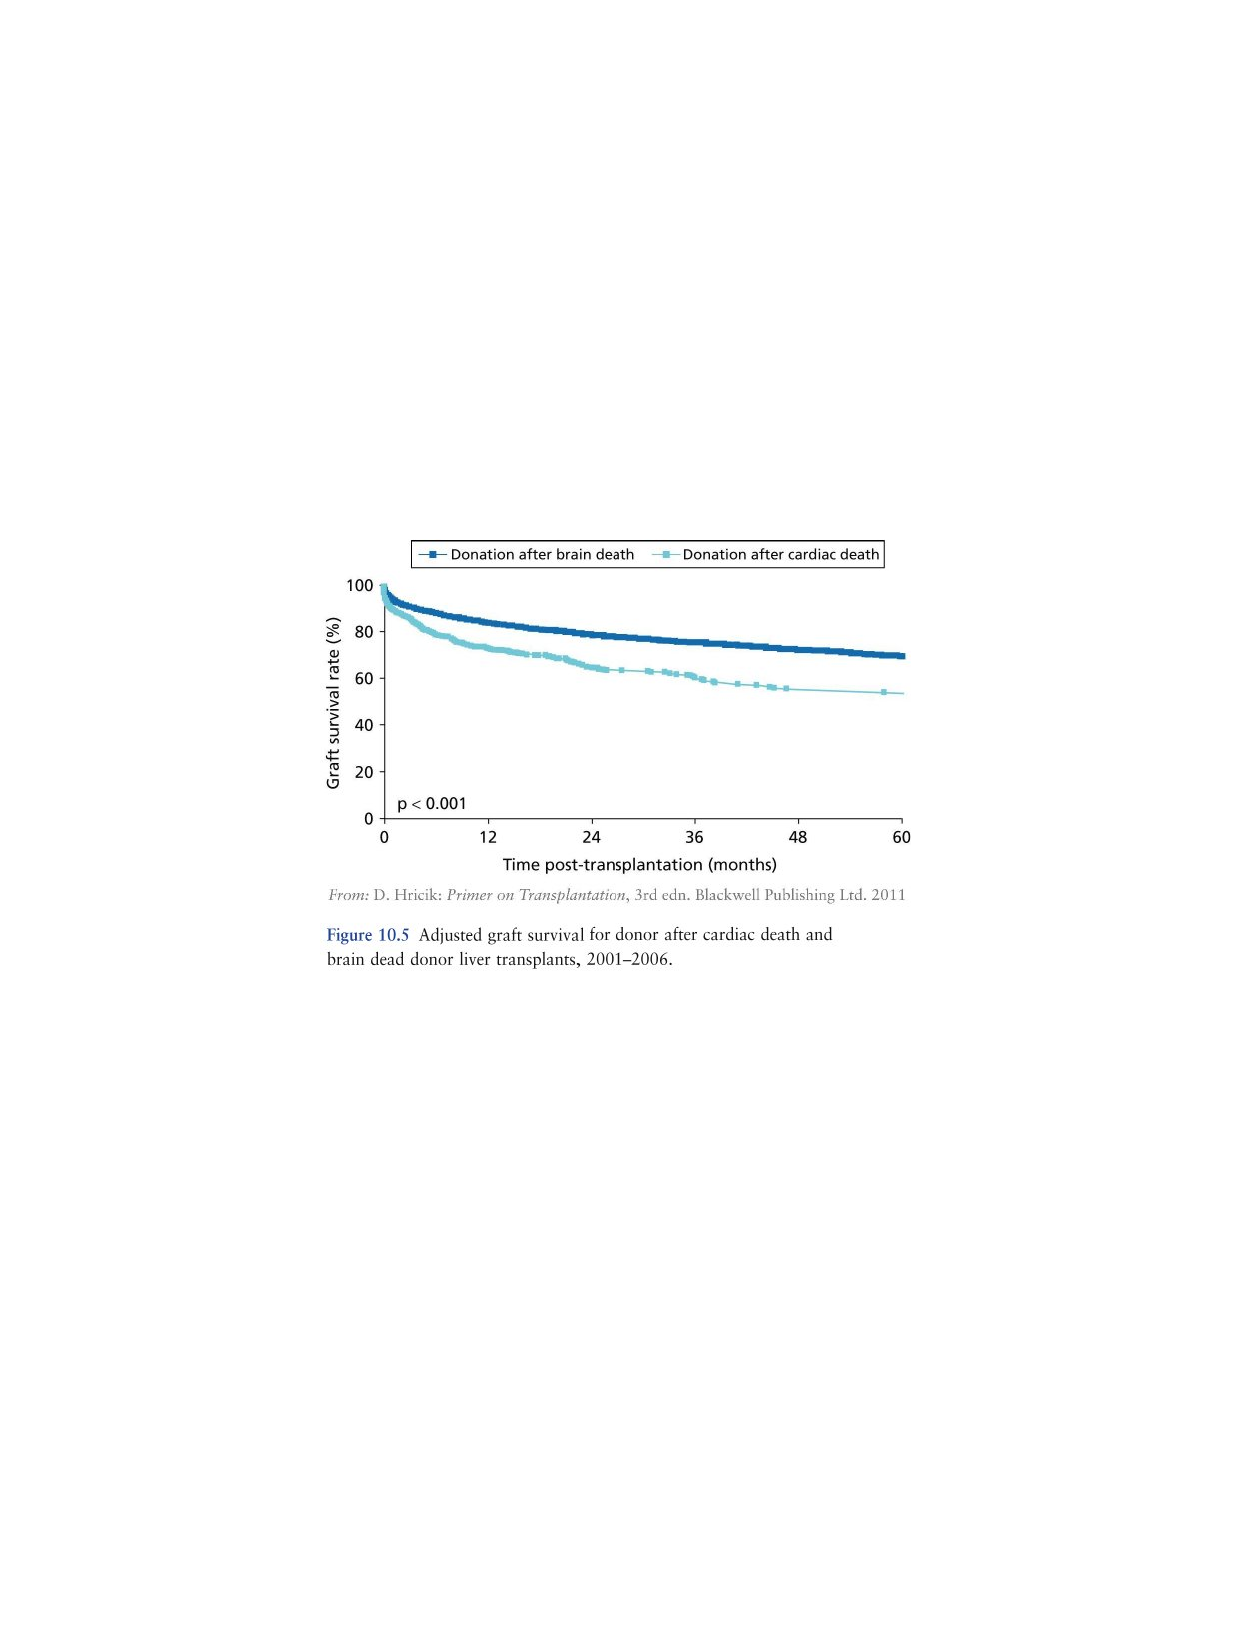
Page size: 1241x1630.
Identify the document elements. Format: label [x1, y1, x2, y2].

picture [319, 539, 911, 972]
